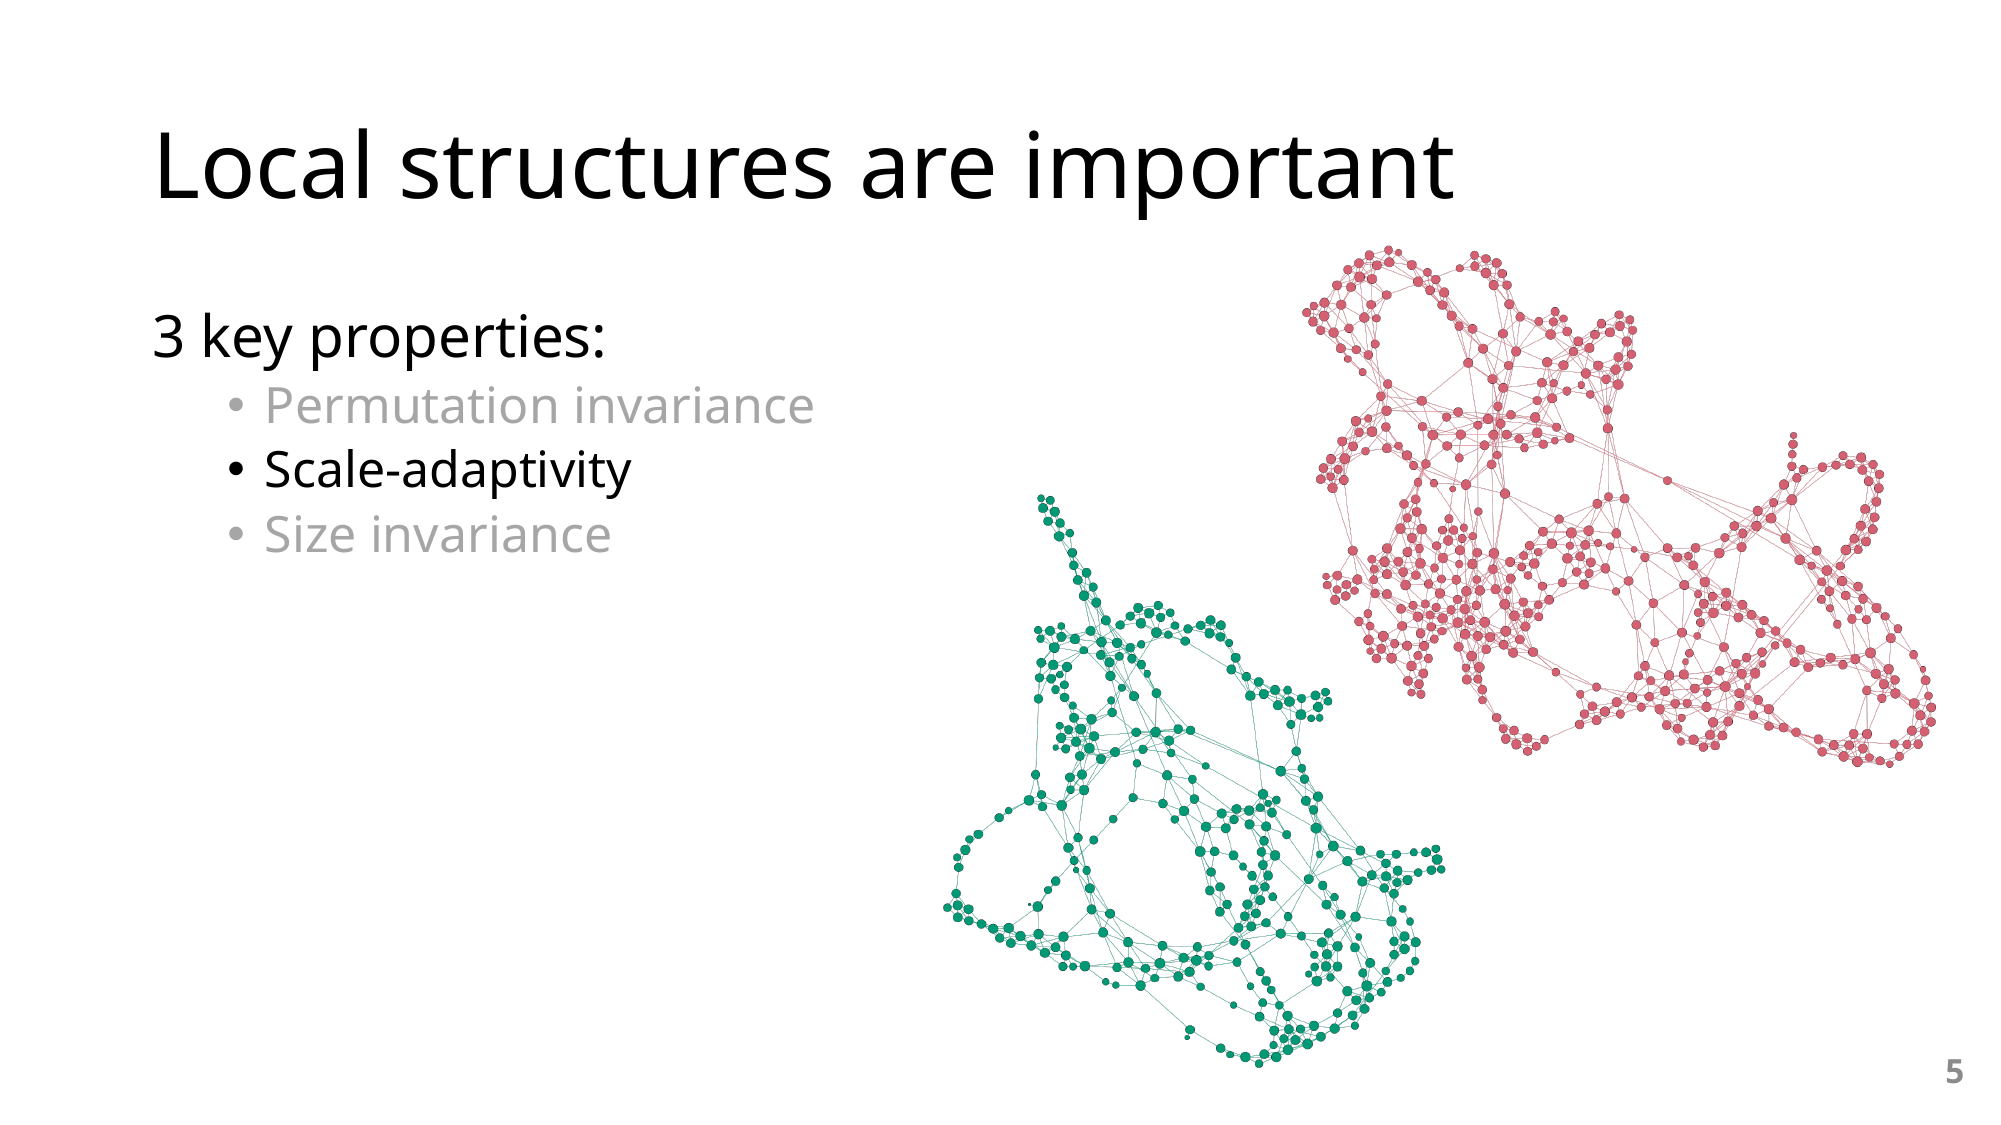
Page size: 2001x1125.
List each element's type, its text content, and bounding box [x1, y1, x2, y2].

list 3 key properties: Permutation invariance Scale-adaptivity Size invariance [137, 299, 933, 1014]
picture [933, 150, 1946, 1125]
title Local structures are important [137, 59, 1863, 278]
slide_number 5 [1946, 1042, 1980, 1103]
